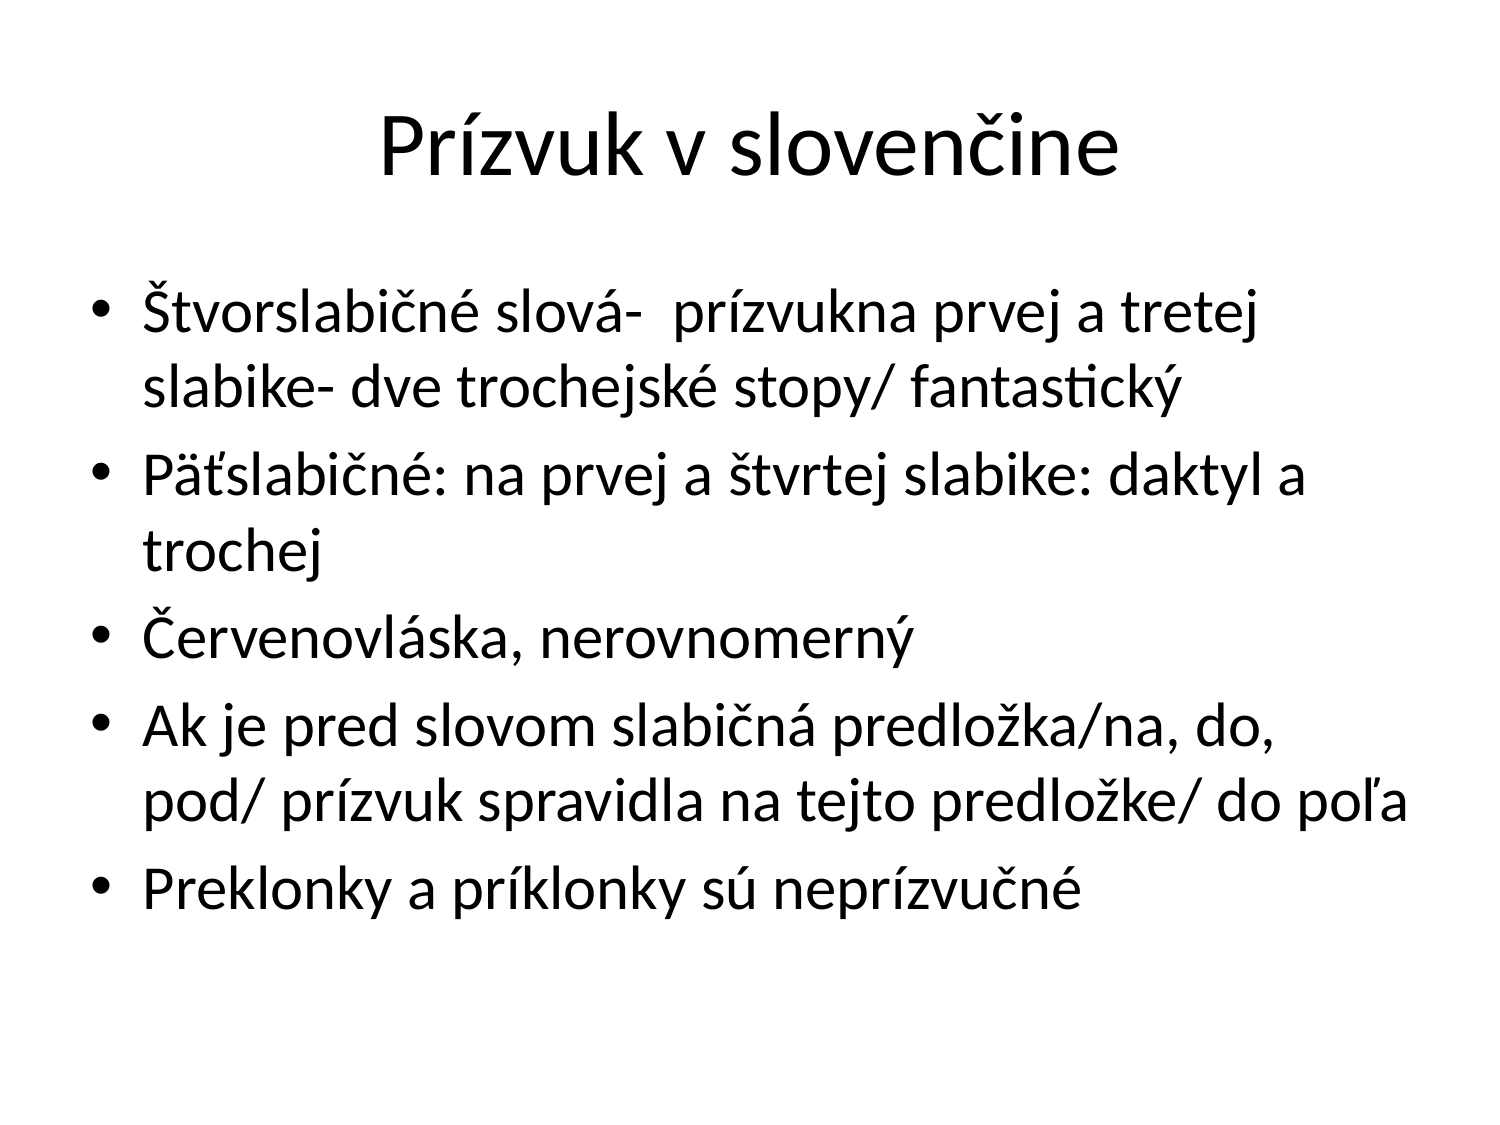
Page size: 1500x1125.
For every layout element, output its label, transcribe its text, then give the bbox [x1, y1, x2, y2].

list Štvorslabičné slová- prízvukna prvej a tretej slabike- dve trochejské stopy/ fantastický Päťslabičné: na prvej a štvrtej slabike: daktyl a trochej Červenovláska, nerovnomerný Ak je pred slovom slabičná predložka/na, do, pod/ prízvuk spravidla na tejto predložke/ do poľa Preklonky a príklonky sú neprízvučné [75, 262, 1425, 1005]
title Prízvuk v slovenčine [75, 45, 1425, 233]
